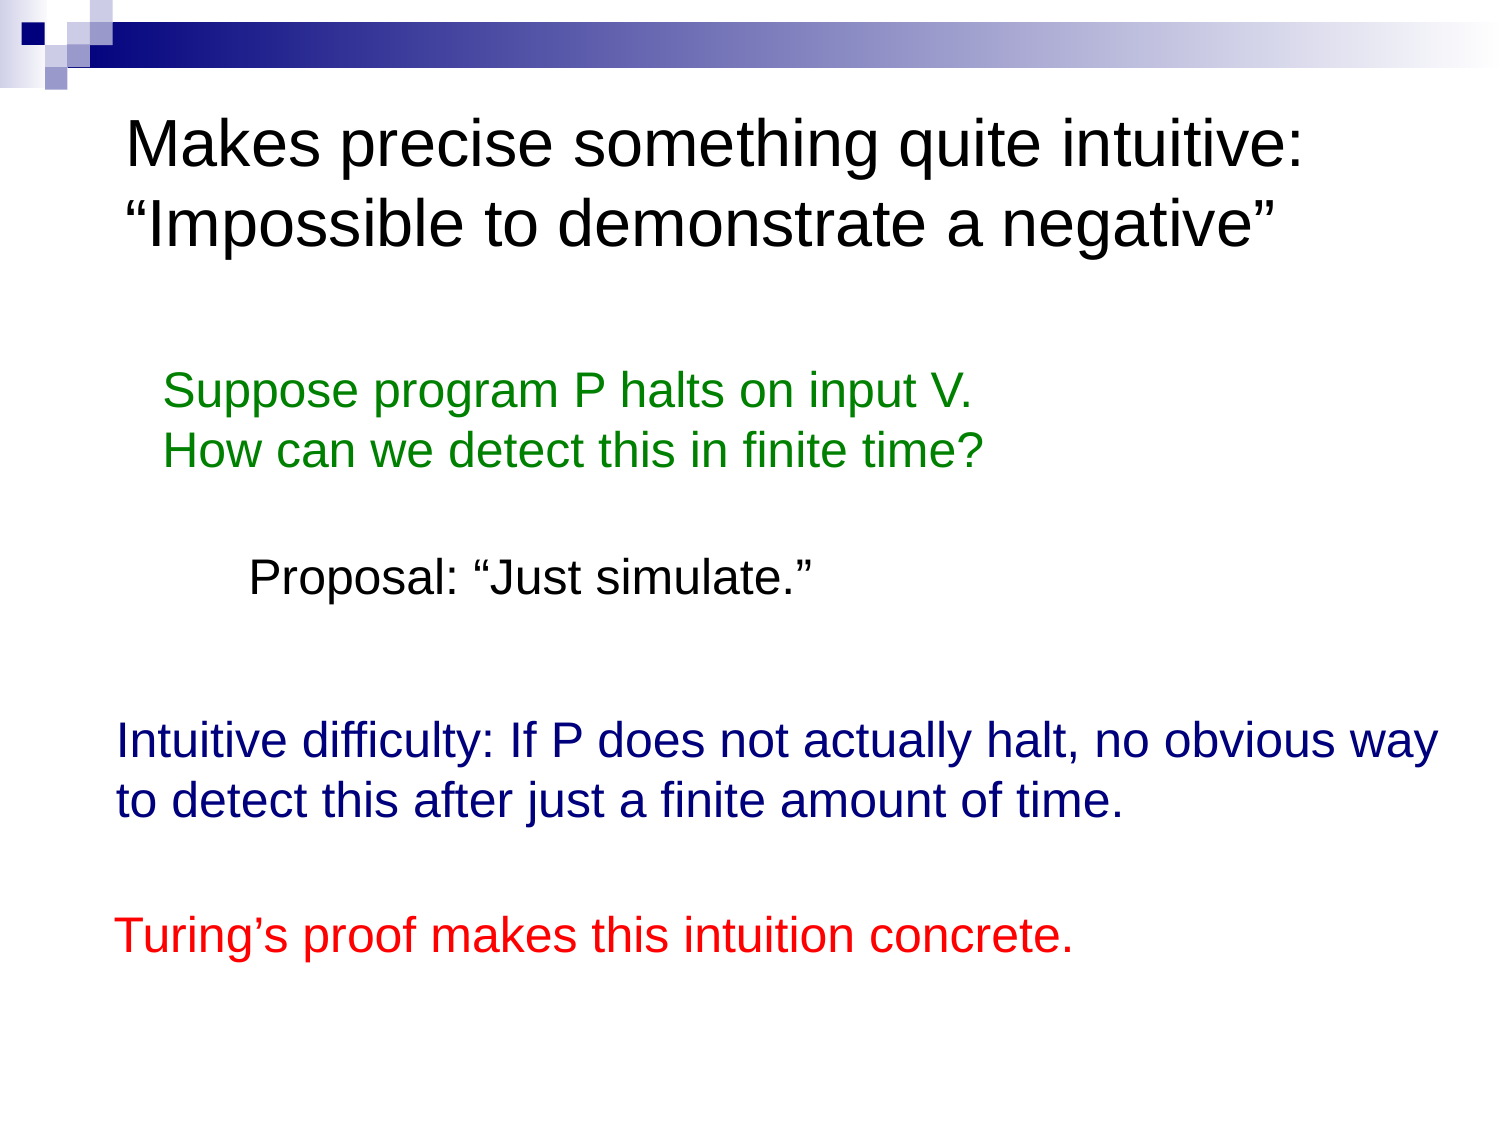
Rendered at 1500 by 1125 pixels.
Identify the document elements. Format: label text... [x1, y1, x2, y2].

text_box Proposal: “Just simulate.” [233, 537, 828, 613]
text_box Turing’s proof makes this intuition concrete. [98, 895, 1091, 970]
text_box Intuitive difficulty: If P does not actually halt, no obvious way to detect this after just a finite amount of time. [100, 699, 1455, 905]
text_box Suppose program P halts on input V. How can we detect this in finite time? [147, 349, 1014, 485]
text_box Makes precise something quite intuitive: “Impossible to demonstrate a negative” [110, 92, 1340, 267]
